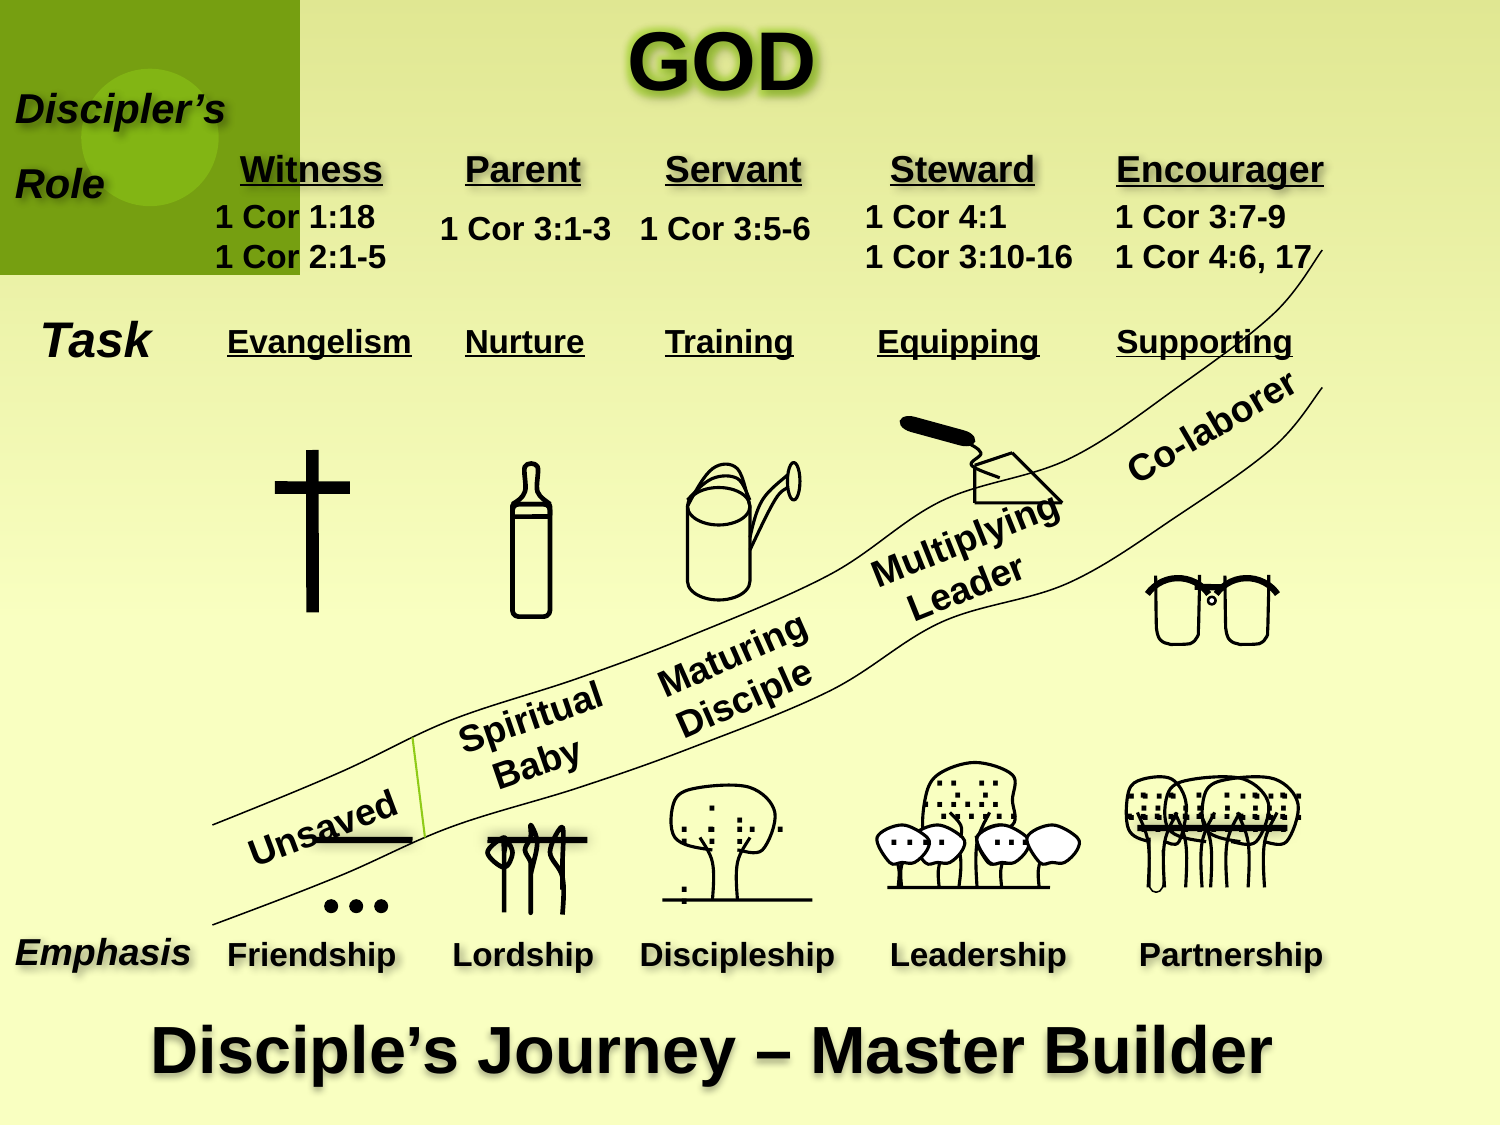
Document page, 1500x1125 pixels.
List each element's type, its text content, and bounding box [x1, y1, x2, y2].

text_box Steward [875, 137, 1063, 198]
text_box [808, 474, 921, 585]
text_box Witness [225, 137, 413, 187]
text_box Discipler’s Role [0, 74, 263, 210]
text_box [1094, 400, 1314, 556]
text_box 1 Cor 3:7-9 1 Cor 4:6, 17 [1100, 200, 1350, 283]
text_box Emphasis [0, 920, 263, 981]
text_box Nurture [450, 312, 638, 368]
text_box Co-laborer [1101, 368, 1321, 506]
text_box [1215, 577, 1279, 616]
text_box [276, 451, 349, 611]
text_box 1 Cor 3:5-6 [624, 199, 838, 255]
text_box Disciple’s Journey – Master Builder [74, 999, 1350, 1095]
text_box Unsaved [225, 780, 421, 887]
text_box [1115, 765, 1317, 892]
text_box Parent [450, 137, 638, 198]
text_box Leadership [884, 925, 1062, 981]
text_box Partnership [1062, 925, 1400, 981]
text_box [489, 826, 586, 915]
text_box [876, 751, 1080, 886]
text_box [1154, 574, 1201, 584]
text_box Equipping [862, 312, 1075, 368]
text_box [1202, 283, 1301, 312]
text_box Unsaved [387, 762, 412, 770]
text_box Supporting [1101, 312, 1309, 368]
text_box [901, 427, 1061, 501]
text_box GOD [612, 0, 875, 115]
text_box Training [650, 312, 850, 368]
text_box [425, 711, 673, 837]
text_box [689, 464, 799, 598]
text_box Servant [650, 137, 850, 198]
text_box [515, 464, 549, 615]
text_box Encourager [1101, 137, 1340, 198]
text_box 1 Cor 4:1 1 Cor 3:10-16 [849, 187, 1100, 282]
text_box [226, 853, 391, 918]
text_box Discipleship [644, 925, 878, 981]
text_box [1224, 601, 1270, 646]
text_box [1146, 577, 1210, 616]
text_box [1154, 600, 1201, 646]
text_box Maturing Disciple [633, 581, 863, 760]
text_box Unsaved [422, 803, 430, 821]
text_box Lordship [449, 925, 638, 981]
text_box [664, 776, 824, 899]
text_box 1 Cor 3:1-3 [424, 199, 624, 255]
text_box Spiritual Baby [435, 655, 647, 816]
text_box Friendship [212, 925, 443, 981]
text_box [314, 902, 411, 911]
text_box [1205, 593, 1219, 608]
text_box Task [24, 299, 175, 375]
text_box [838, 606, 907, 673]
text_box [370, 783, 467, 792]
text_box [1005, 364, 1205, 458]
text_box [1223, 574, 1270, 584]
text_box 1 Cor 1:18 1 Cor 2:1-5 [199, 187, 488, 282]
text_box Multiplying Leader [847, 459, 1118, 650]
text_box [412, 823, 424, 840]
text_box [212, 584, 756, 826]
text_box Evangelism [212, 312, 438, 368]
text_box [1005, 560, 1112, 603]
